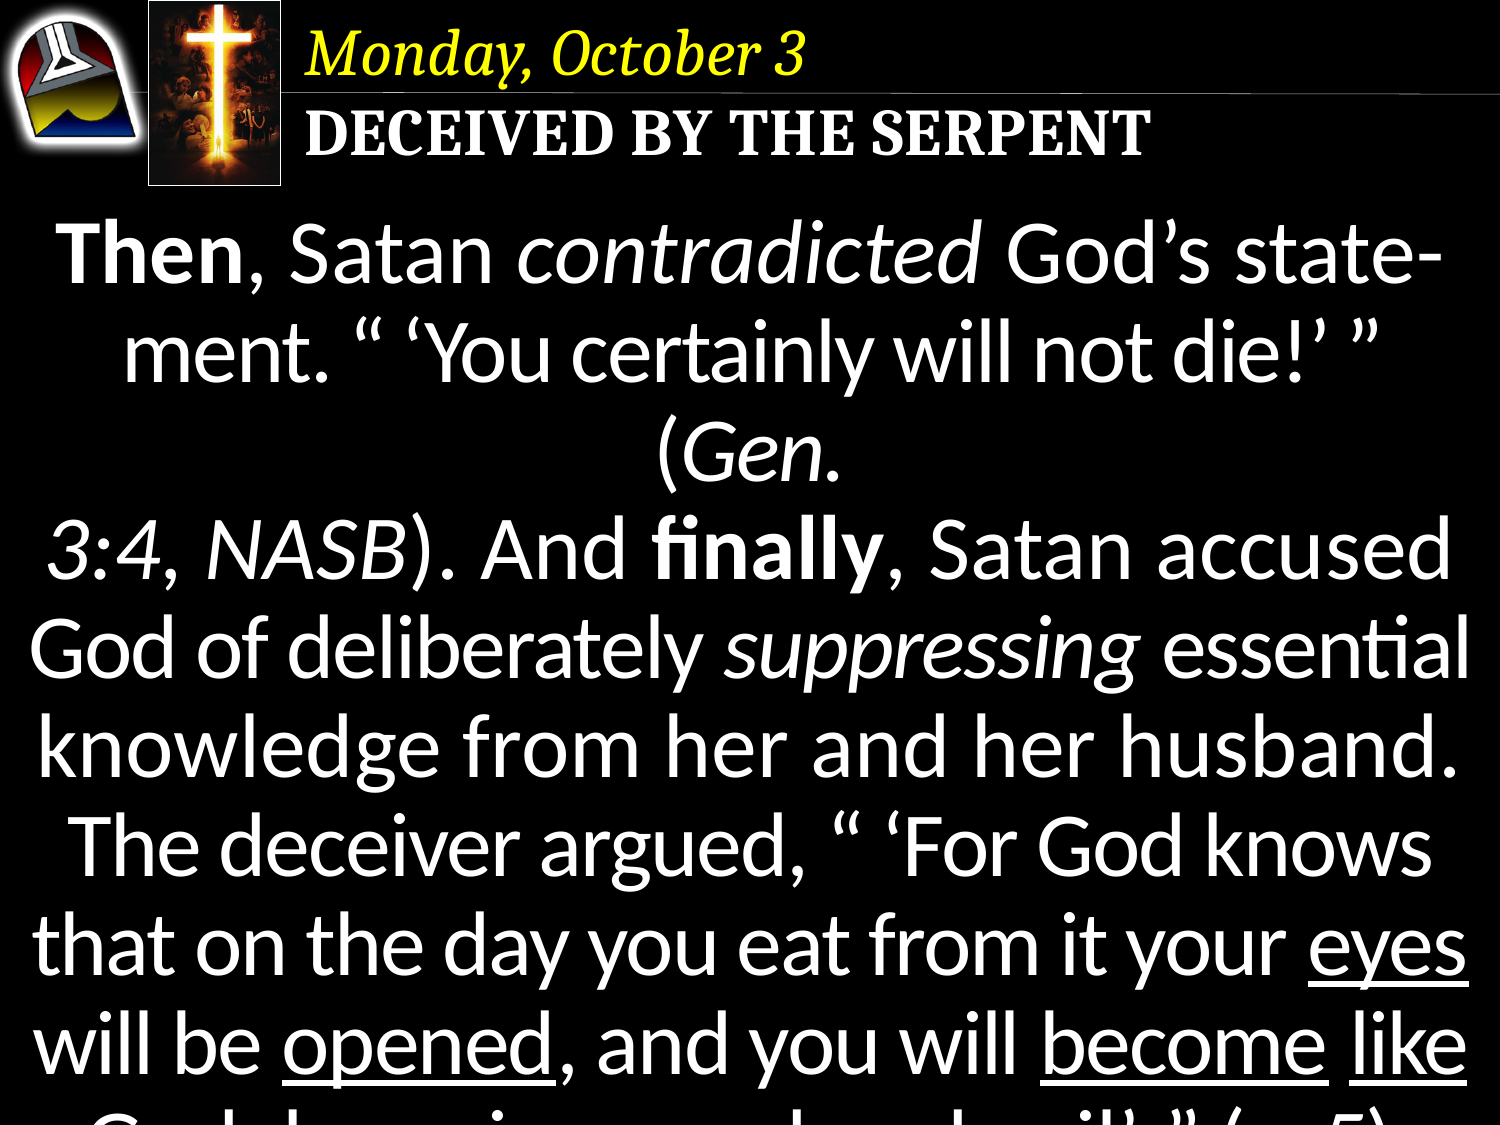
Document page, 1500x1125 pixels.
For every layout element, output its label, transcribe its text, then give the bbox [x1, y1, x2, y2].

text_box Monday, October 3 Deceived by the Serpent [283, 1, 1500, 176]
text_box Then, Satan contradicted God’s state-ment. “ ‘You certainly will not die!’ ” (Gen. 3:4, NASB). And finally, Satan accused God of deliberately suppressing essential knowledge from her and her husband. The deceiver argued, “ ‘For God knows that on the day you eat from it your eyes will be opened, and you will become like God, knowing good and evil’ ” (v. 5). [0, 196, 1500, 1125]
picture [149, 1, 280, 185]
picture [0, 0, 148, 159]
